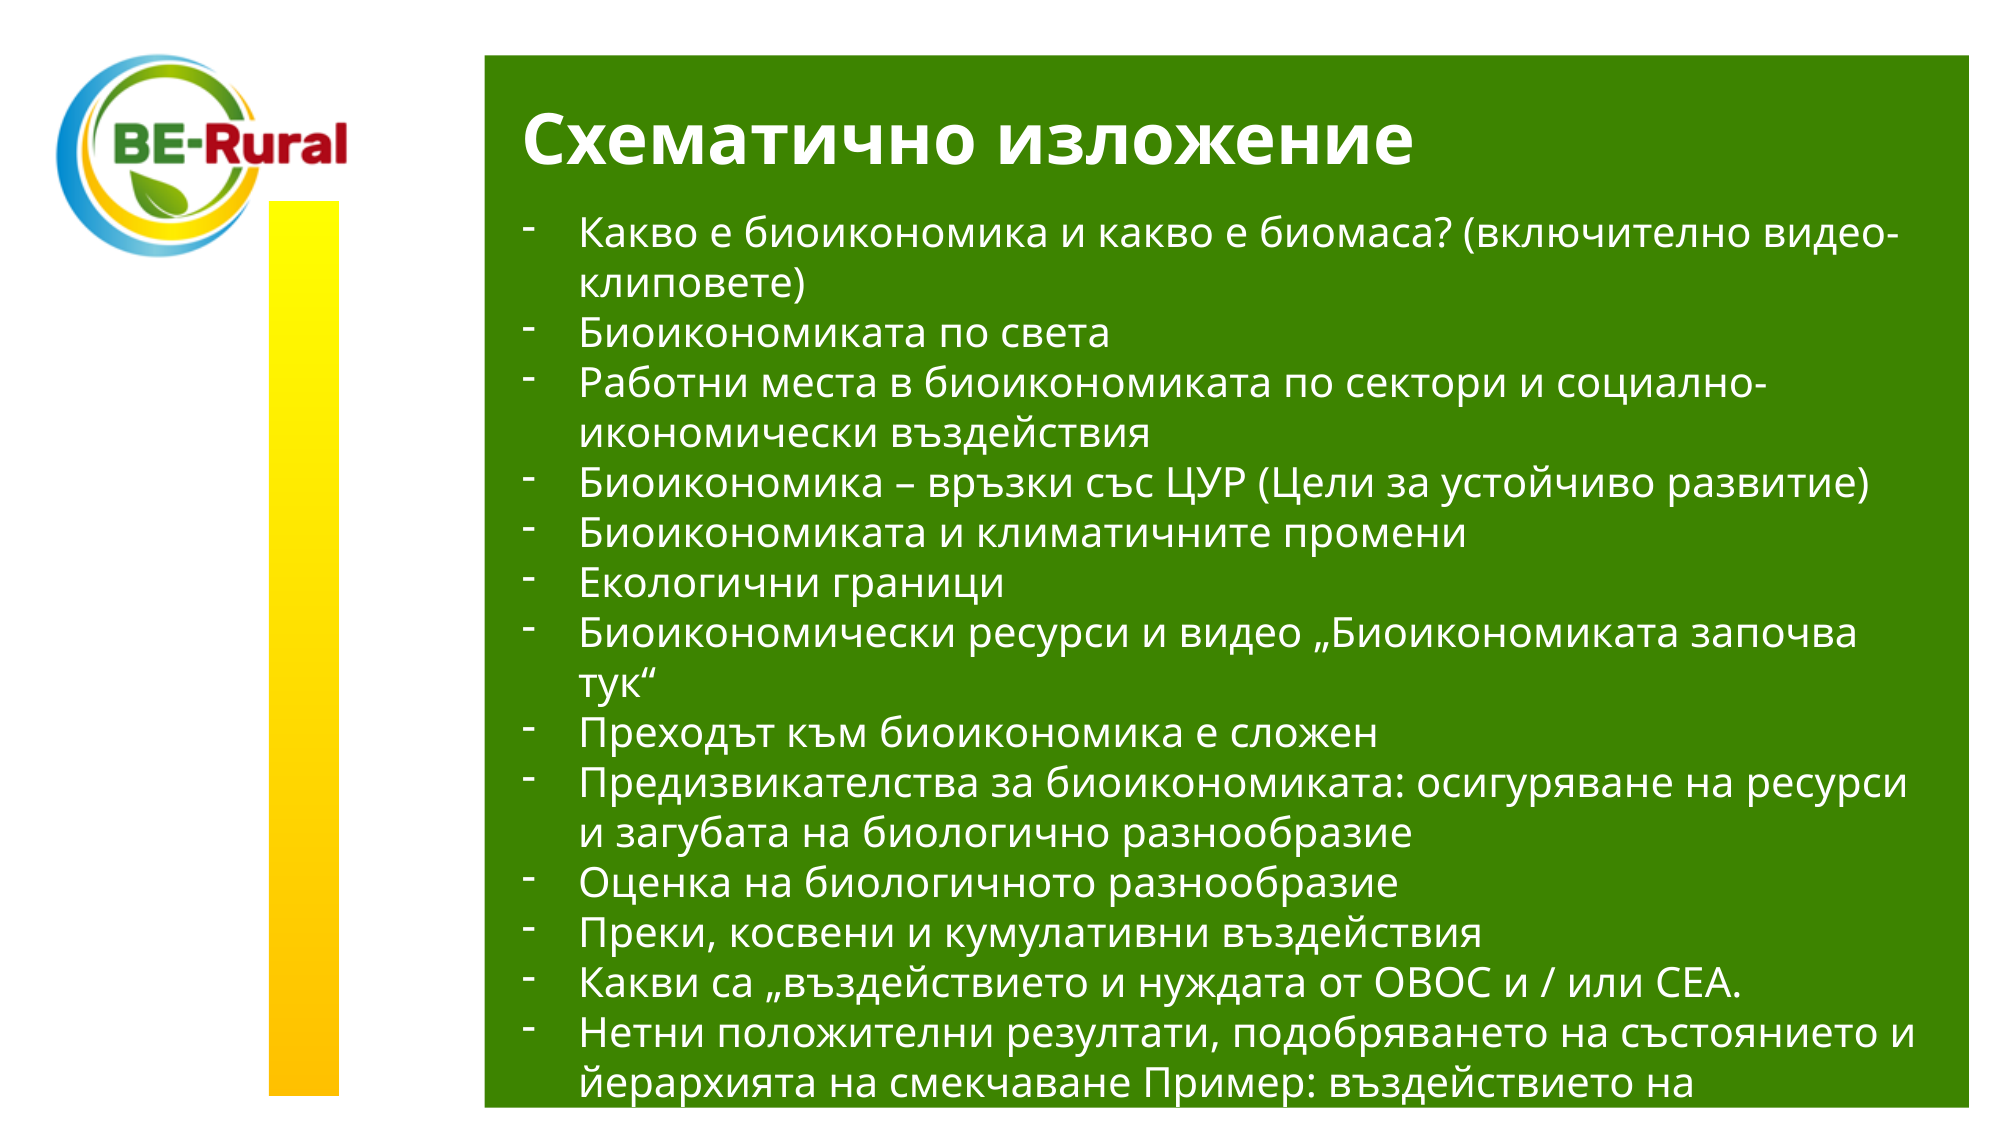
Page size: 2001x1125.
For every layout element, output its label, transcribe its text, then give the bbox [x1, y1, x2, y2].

picture [31, 29, 372, 283]
text_box [484, 54, 1970, 1109]
text_box Схематично изложение Какво е биоикономика и какво е биомаса? (включително видео-клиповете) Биоикономиката по света Работни места в биоикономиката по сектори и социално-икономически въздействия Биоикономика – връзки със ЦУР (Цели за устойчиво развитие) Биоикономиката и климатичните промени Екологични граници Биоикономически ресурси и видео „Биоикономиката започва тук“ Преходът към биоикономика е сложен Предизвикателства за биоикономиката: осигуряване на ресурси и загубата на биологично разнообразие Оценка на биологичното разнообразие Преки, косвени и кумулативни въздействия Какви са „въздействието и нуждата от ОВОС и / или СЕА. Нетни положителни резултати, подобряването на състоянието и йерархията на смекчаване Пример: въздействието на биогоривата Тест по био-икономика [507, 86, 1953, 1125]
text_box [268, 283, 340, 1097]
